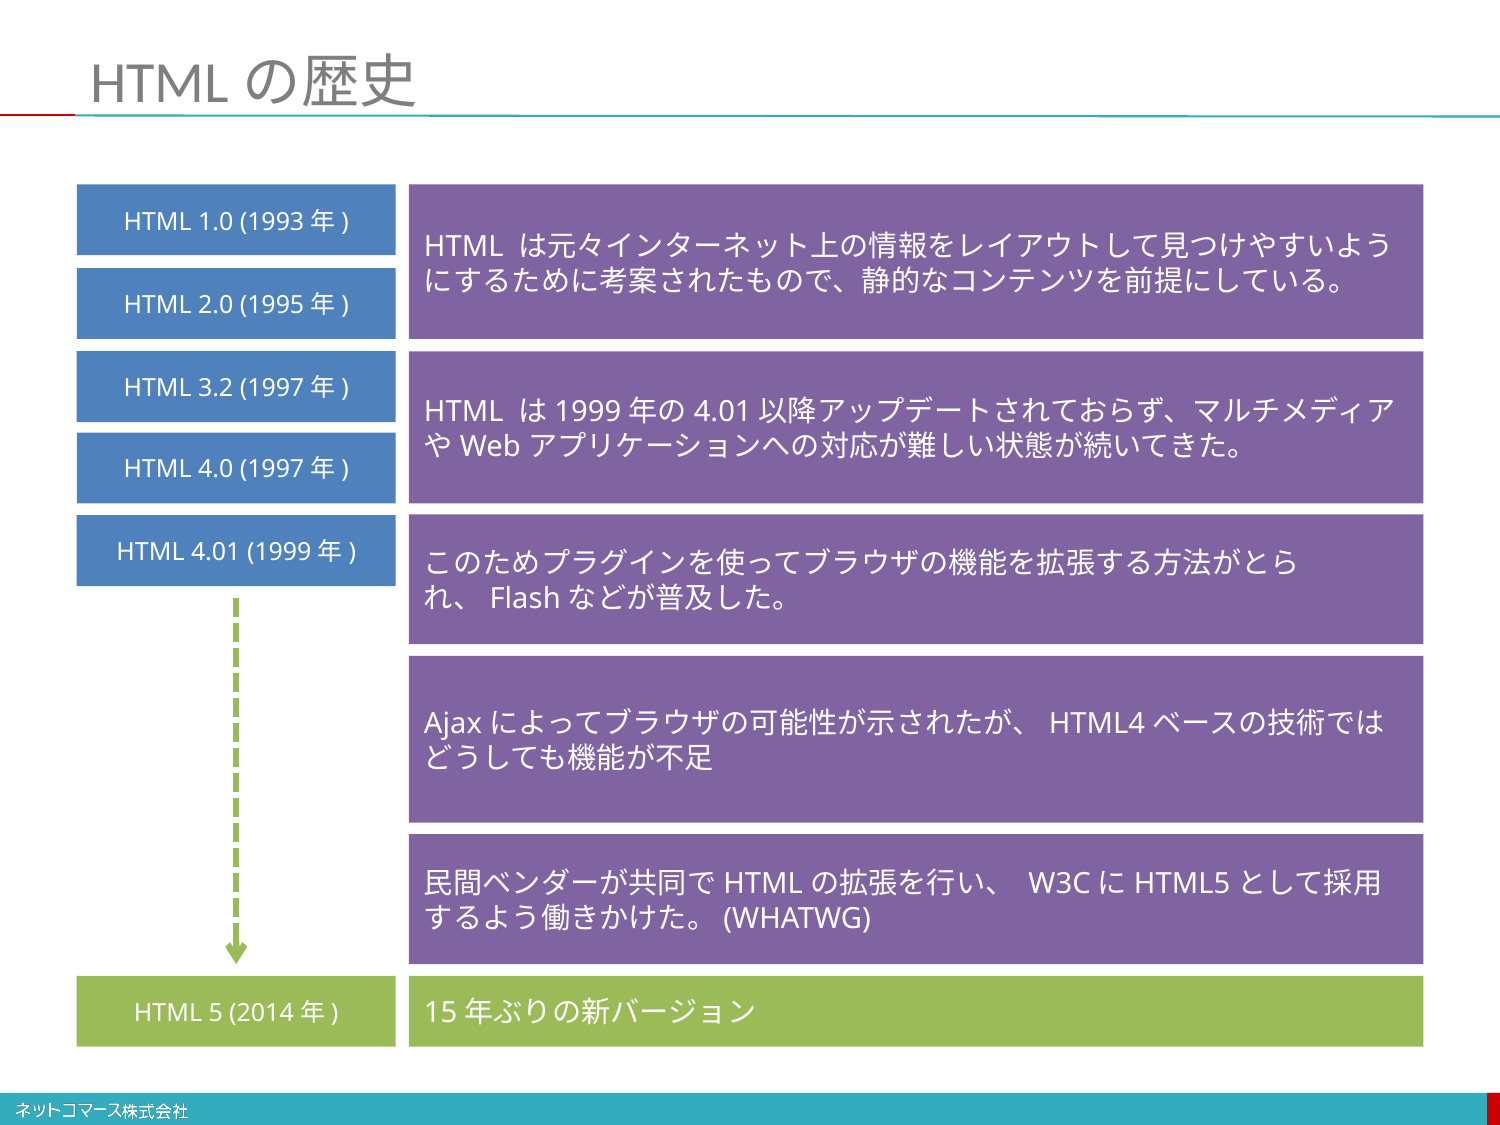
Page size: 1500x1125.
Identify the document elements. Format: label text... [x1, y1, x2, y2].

text_box HTML 4.01 (1999年) [76, 515, 396, 587]
text_box HTML 5 (2014年) [76, 975, 396, 1047]
text_box 15年ぶりの新バージョン [408, 975, 1424, 1047]
text_box HTML 3.2 (1997年) [76, 351, 396, 423]
text_box HTML 1.0 (1993年) [76, 184, 396, 256]
text_box 民間ベンダーが共同でHTMLの拡張を行い、 W3CにHTML5として採用するよう働きかけた。(WHATWG) [408, 834, 1424, 965]
text_box Ajaxによってブラウザの可能性が示されたが、HTML4ベースの技術ではどうしても機能が不足 [408, 655, 1424, 823]
title HTMLの歴史 [75, 45, 1500, 114]
text_box HTML 2.0 (1995年) [76, 268, 396, 339]
picture [16, 1101, 188, 1120]
text_box HTML は元々インターネット上の情報をレイアウトして見つけやすいようにするために考案されたもので、静的なコンテンツを前提にしている。 [408, 184, 1424, 339]
text_box HTML は1999年の4.01以降アップデートされておらず、マルチメディアやWebアプリケーションへの対応が難しい状態が続いてきた。 [408, 351, 1424, 504]
text_box このためプラグインを使ってブラウザの機能を拡張する方法がとられ、Flashなどが普及した。 [408, 514, 1424, 645]
text_box HTML 4.0 (1997年) [76, 432, 396, 504]
